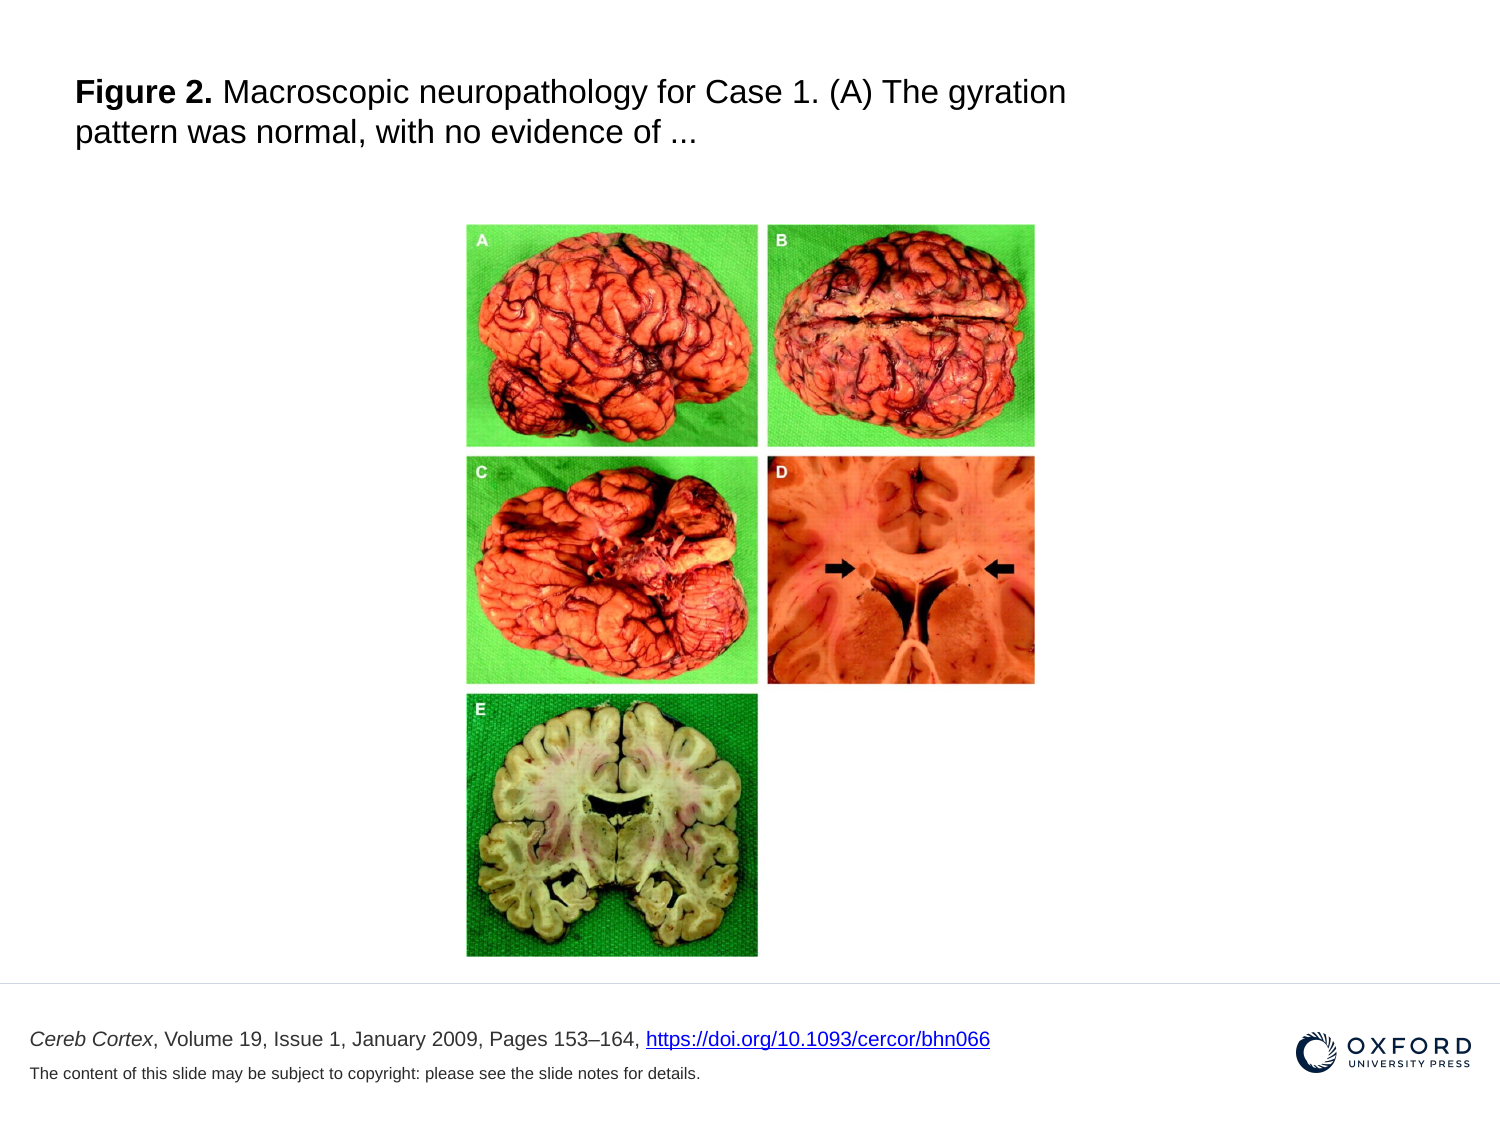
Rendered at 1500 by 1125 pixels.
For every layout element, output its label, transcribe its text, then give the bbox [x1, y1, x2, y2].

title Figure 2. Macroscopic neuropathology for Case 1. (A) The gyration pattern was normal, with no evidence of ... [75, 69, 1078, 171]
picture [466, 224, 1035, 957]
picture [1296, 1032, 1471, 1073]
footer Cereb Cortex, Volume 19, Issue 1, January 2009, Pages 153–164, https://doi.org/10.1093/cercor/bhn066 The content of this slide may be subject to copyright: please see the slide notes for details. [0, 983, 1260, 1125]
